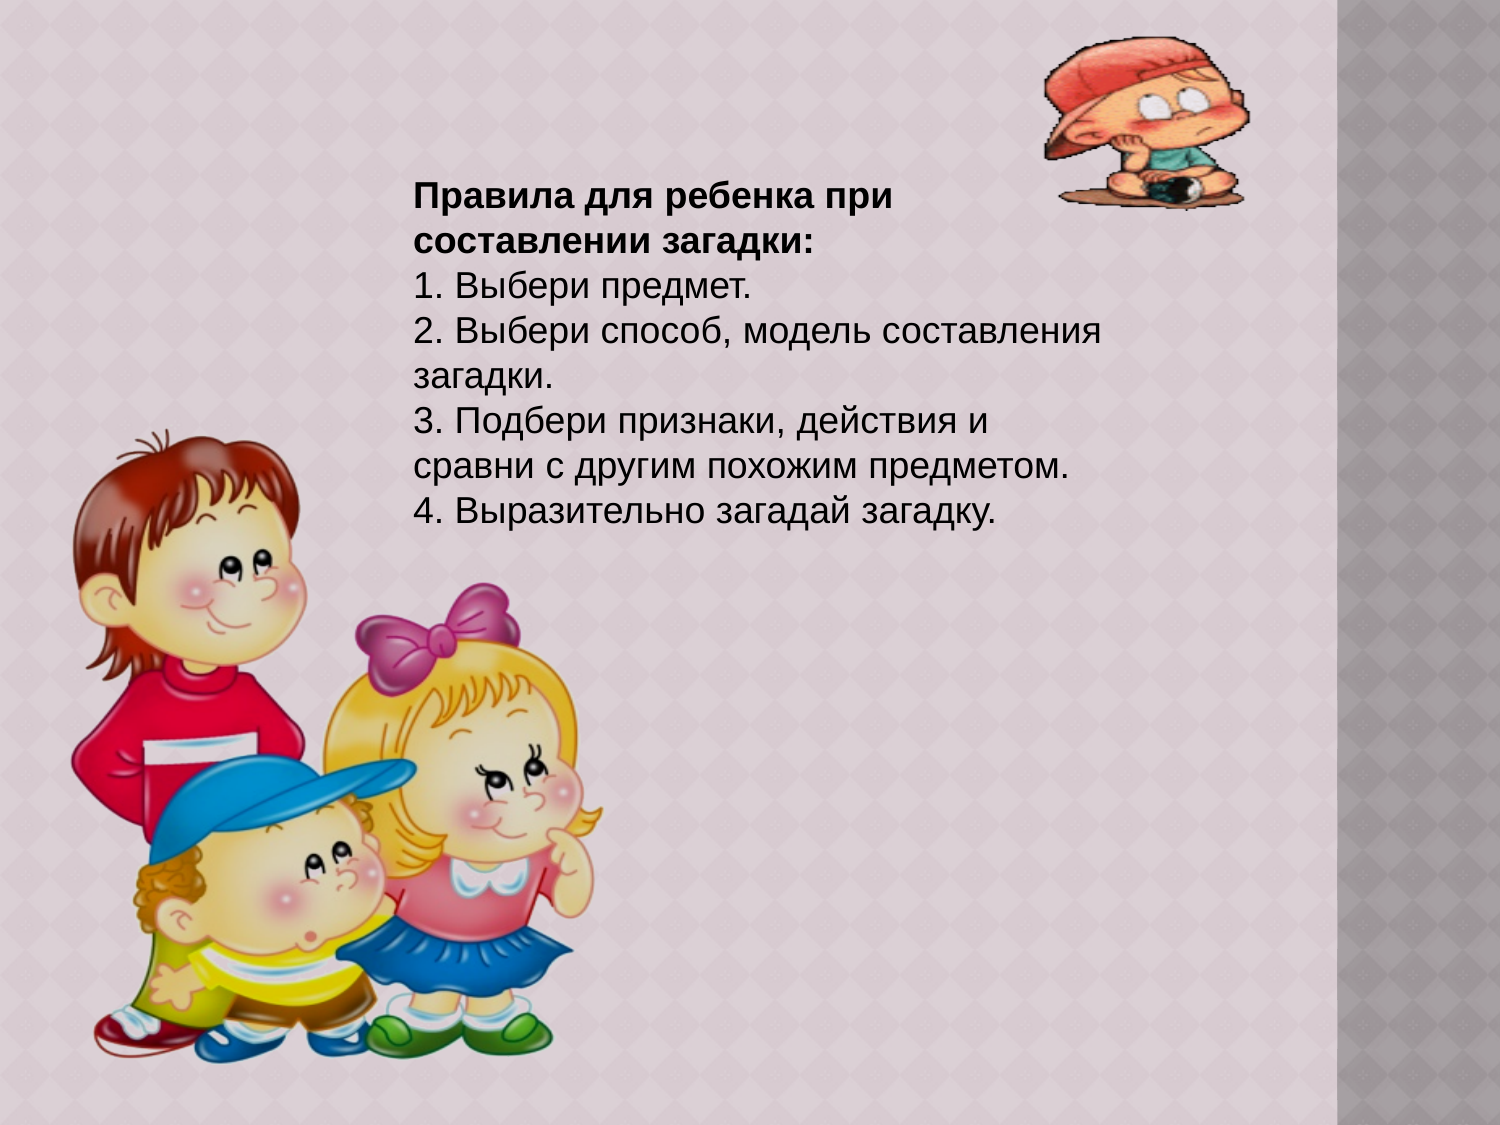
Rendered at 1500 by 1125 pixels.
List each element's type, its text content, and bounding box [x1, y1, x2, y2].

picture [1042, 34, 1255, 212]
picture [46, 421, 610, 1079]
text_box Правила для ребенка при составлении загадки: 1. Выбери предмет. 2. Выбери способ, модель составления загадки. 3. Подбери признаки, действия и сравни с другим похожим предметом. 4. Выразительно загадай загадку. [398, 163, 1125, 539]
